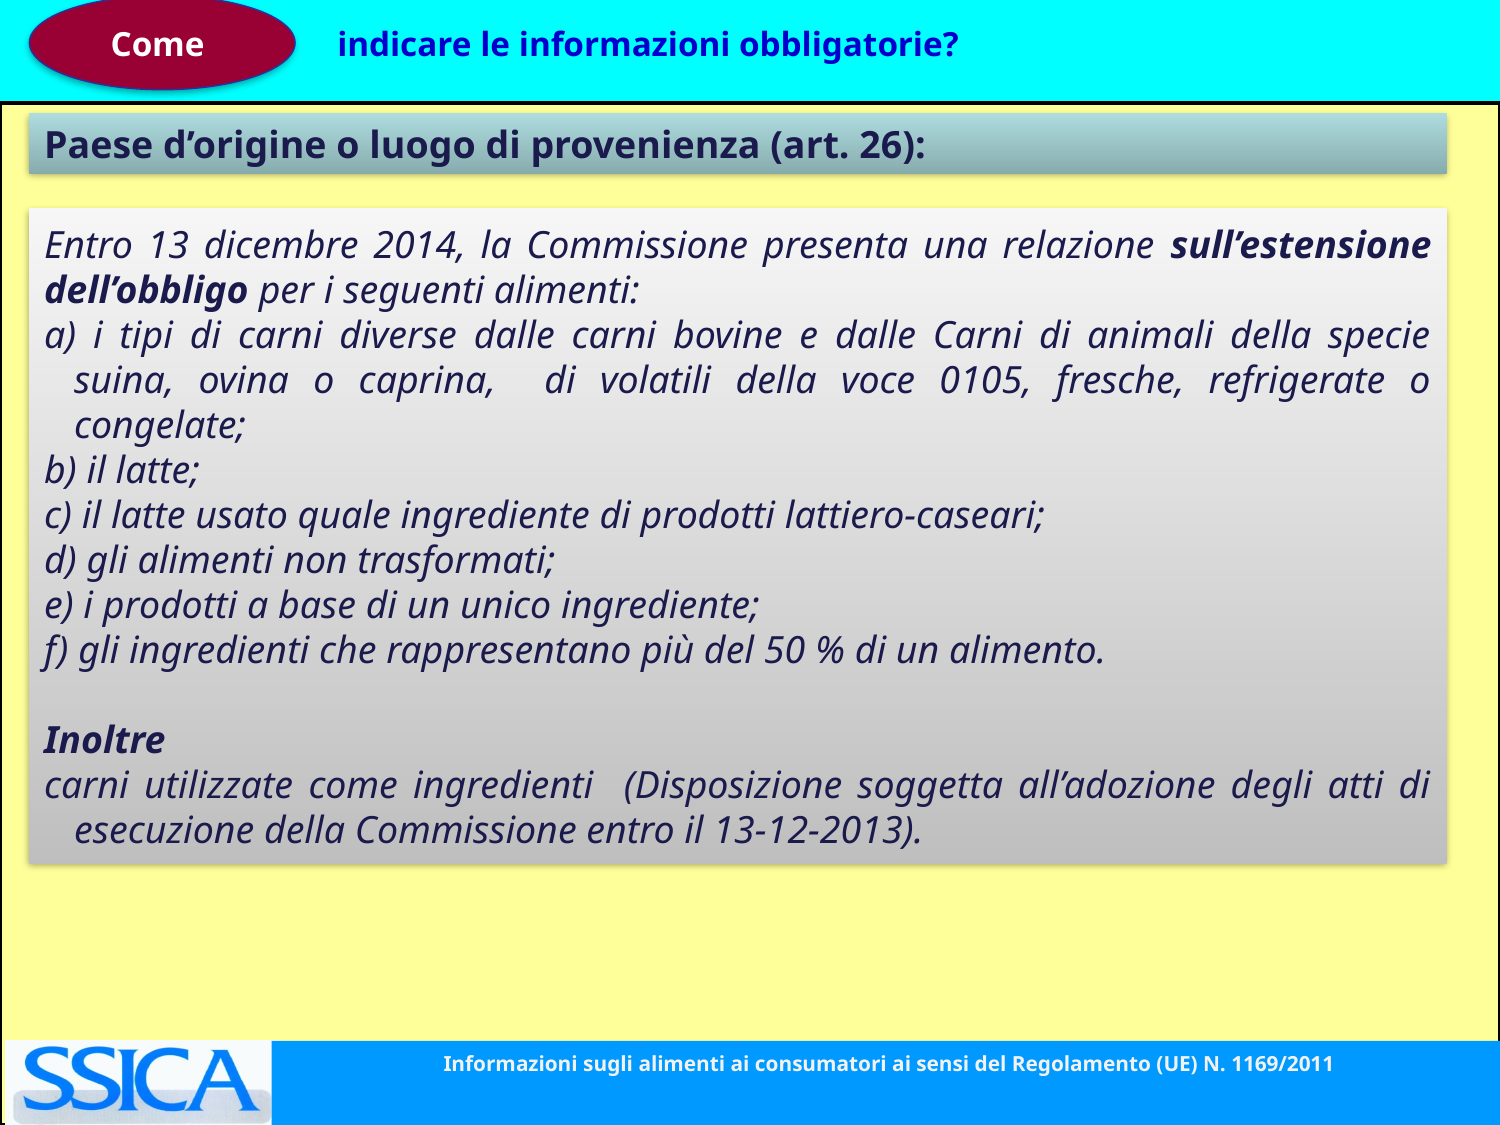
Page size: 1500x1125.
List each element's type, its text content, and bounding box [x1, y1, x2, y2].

picture [182, 325, 627, 547]
text_box [0, 103, 1500, 1045]
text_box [29, 0, 1416, 91]
text_box [0, 0, 1500, 103]
text_box Entro 13 dicembre 2014, la Commissione presenta una relazione sull’estensione dell’obbligo per i seguenti alimenti: a) i tipi di carni diverse dalle carni bovine e dalle Carni di animali della specie suina, ovina o caprina, di volatili della voce 0105, fresche, refrigerate o congelate; b) il latte; c) il latte usato quale ingrediente di prodotti lattiero-caseari; d) gli alimenti non trasformati; e) i prodotti a base di un unico ingrediente; f) gli ingredienti che rappresentano più del 50 % di un alimento. Inoltre carni utilizzate come ingredienti (Disposizione soggetta all’adozione degli atti di esecuzione della Commissione entro il 13-12-2013). [29, 208, 1447, 864]
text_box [5, 1040, 1500, 1125]
text_box Paese d’origine o luogo di provenienza (art. 26): [29, 113, 1447, 174]
